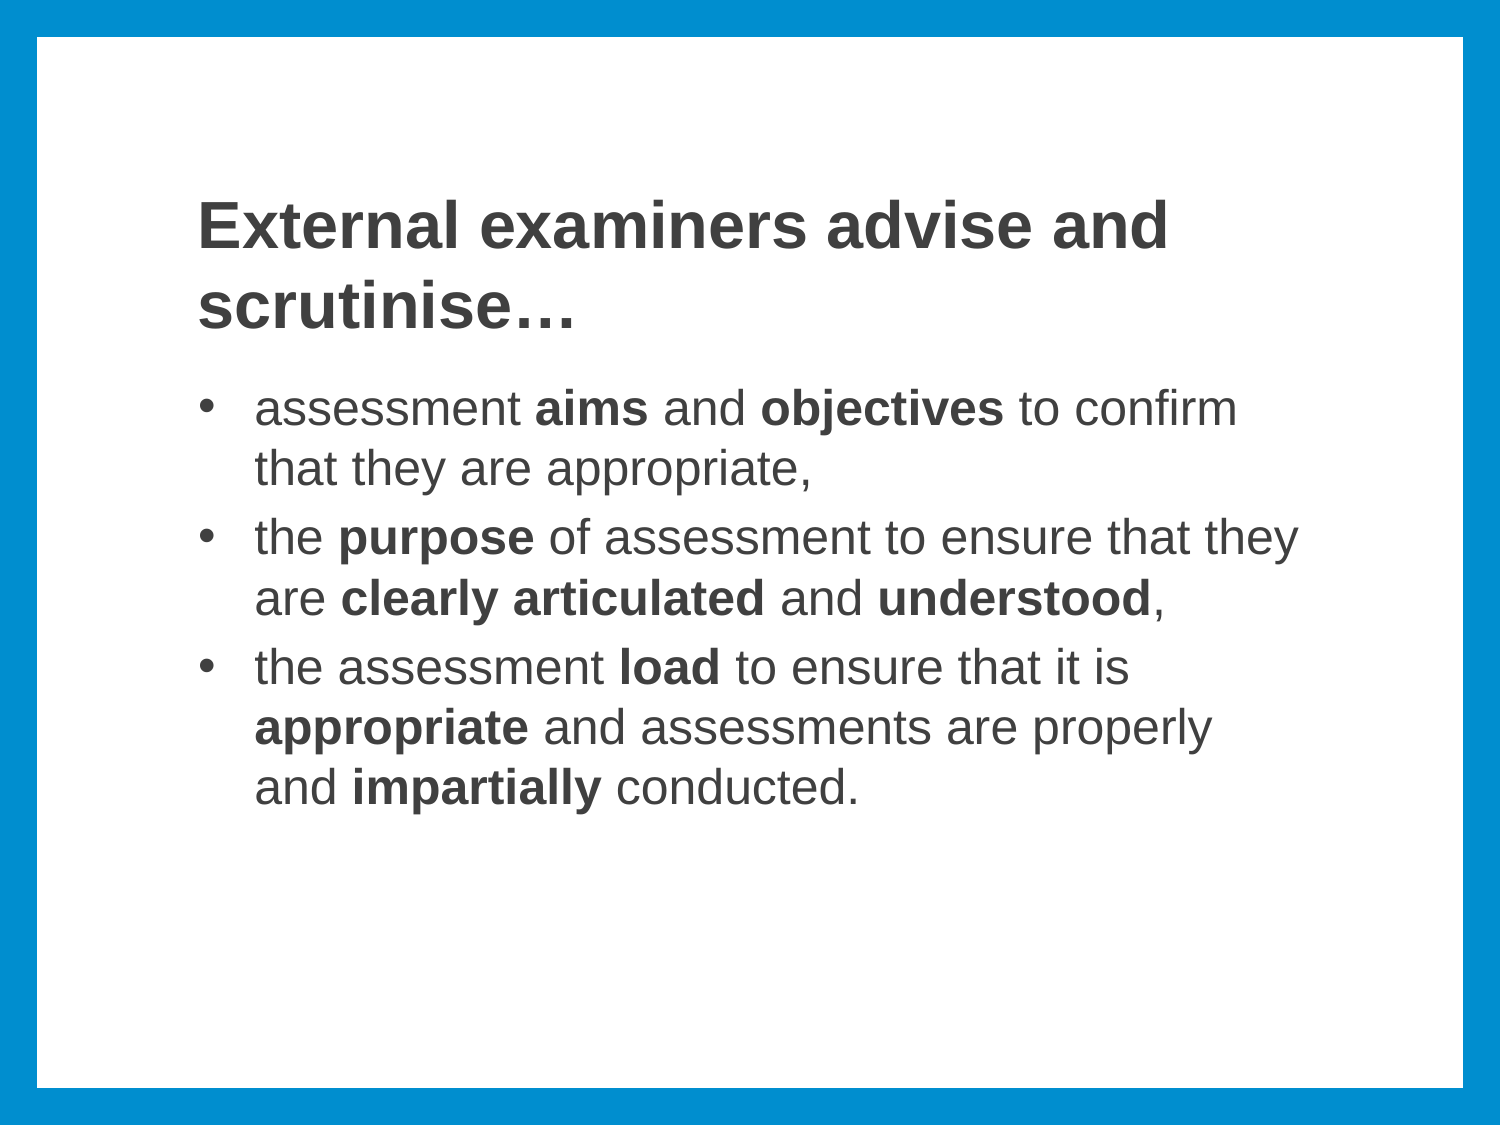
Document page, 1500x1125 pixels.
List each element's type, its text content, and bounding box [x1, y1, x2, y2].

list assessment aims and objectives to confirm that they are appropriate, the purpose of assessment to ensure that they are clearly articulated and understood, the assessment load to ensure that it is appropriate and assessments are properly and impartially conducted. [183, 367, 1317, 1024]
title External examiners advise and scrutinise… [183, 172, 1317, 350]
